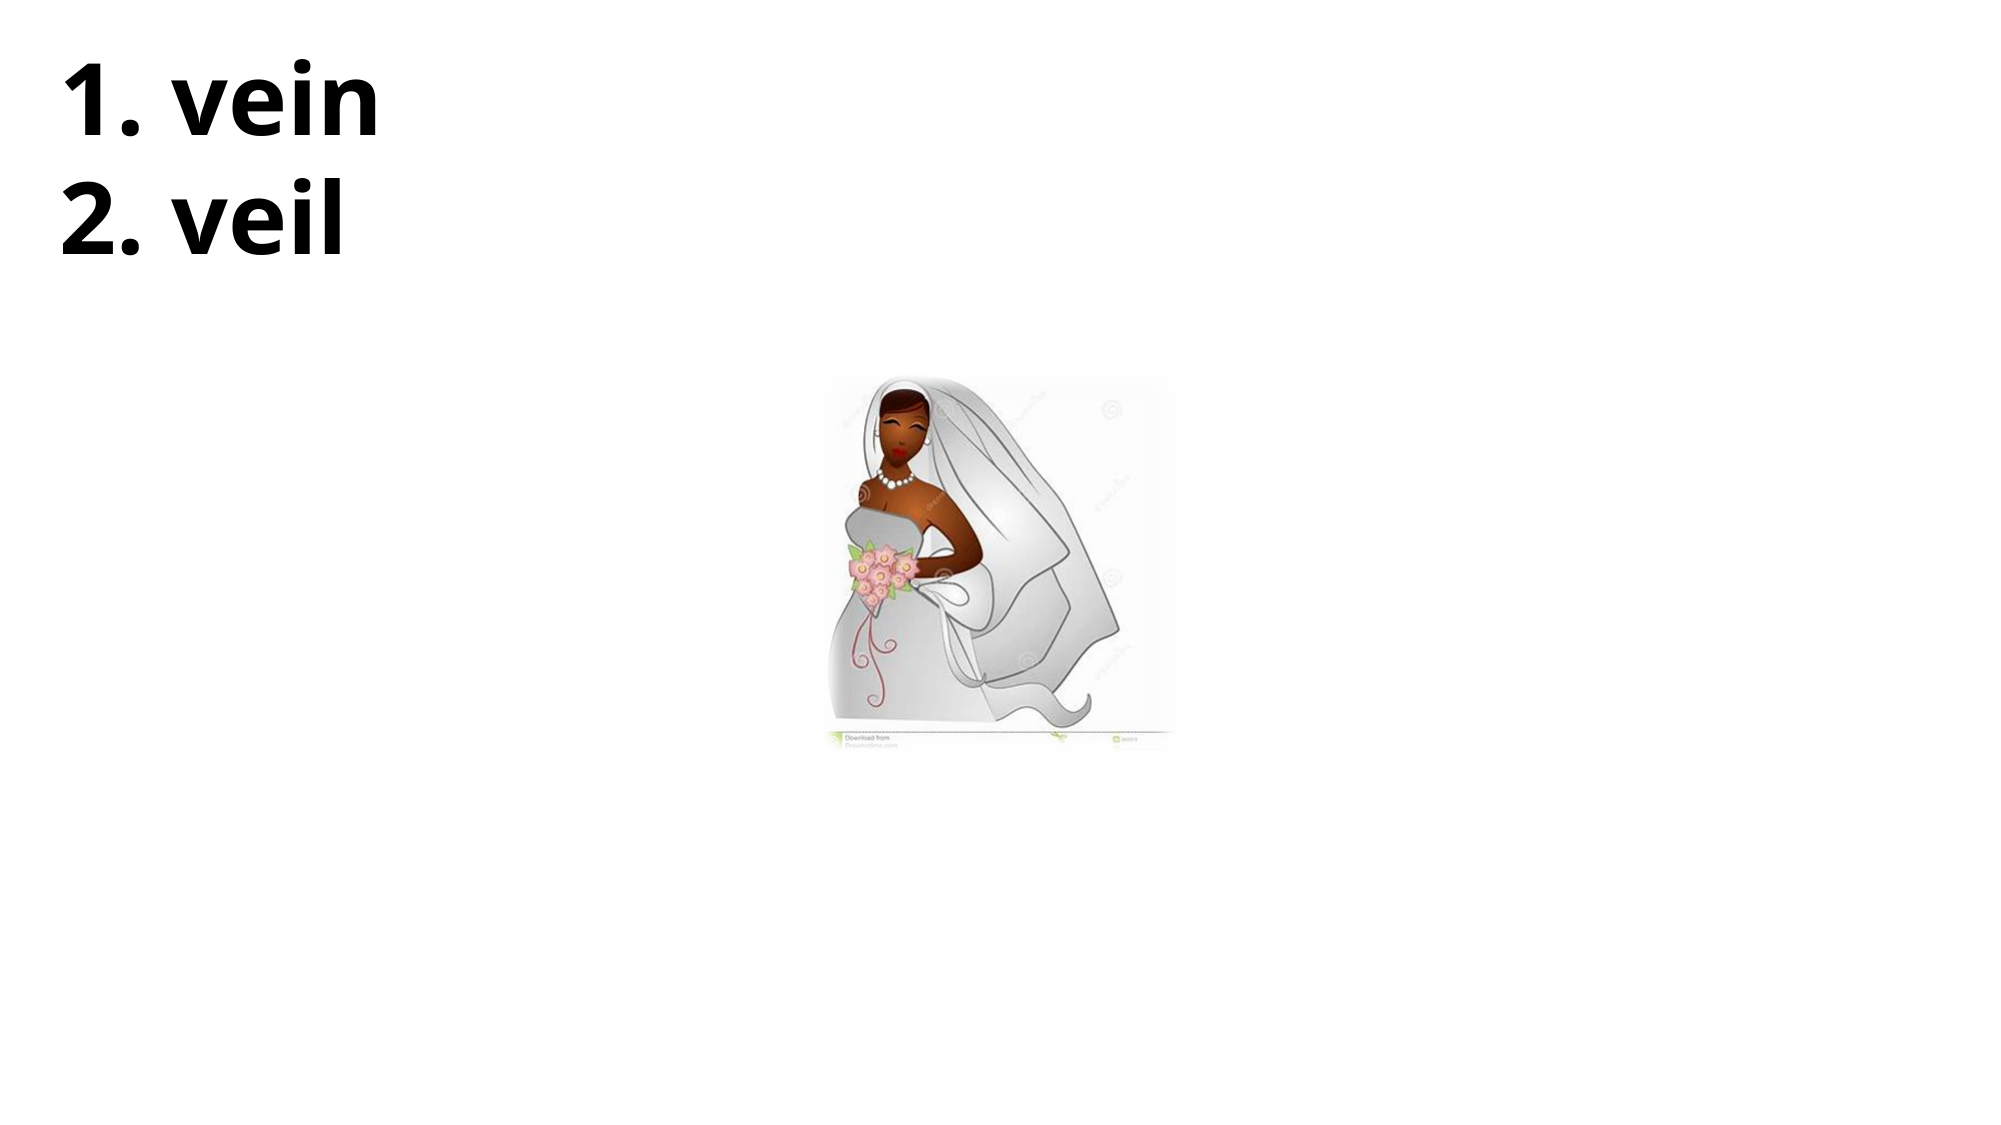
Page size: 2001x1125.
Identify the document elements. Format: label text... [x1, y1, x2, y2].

text_box vein veil [44, 27, 792, 403]
picture [818, 367, 1182, 757]
